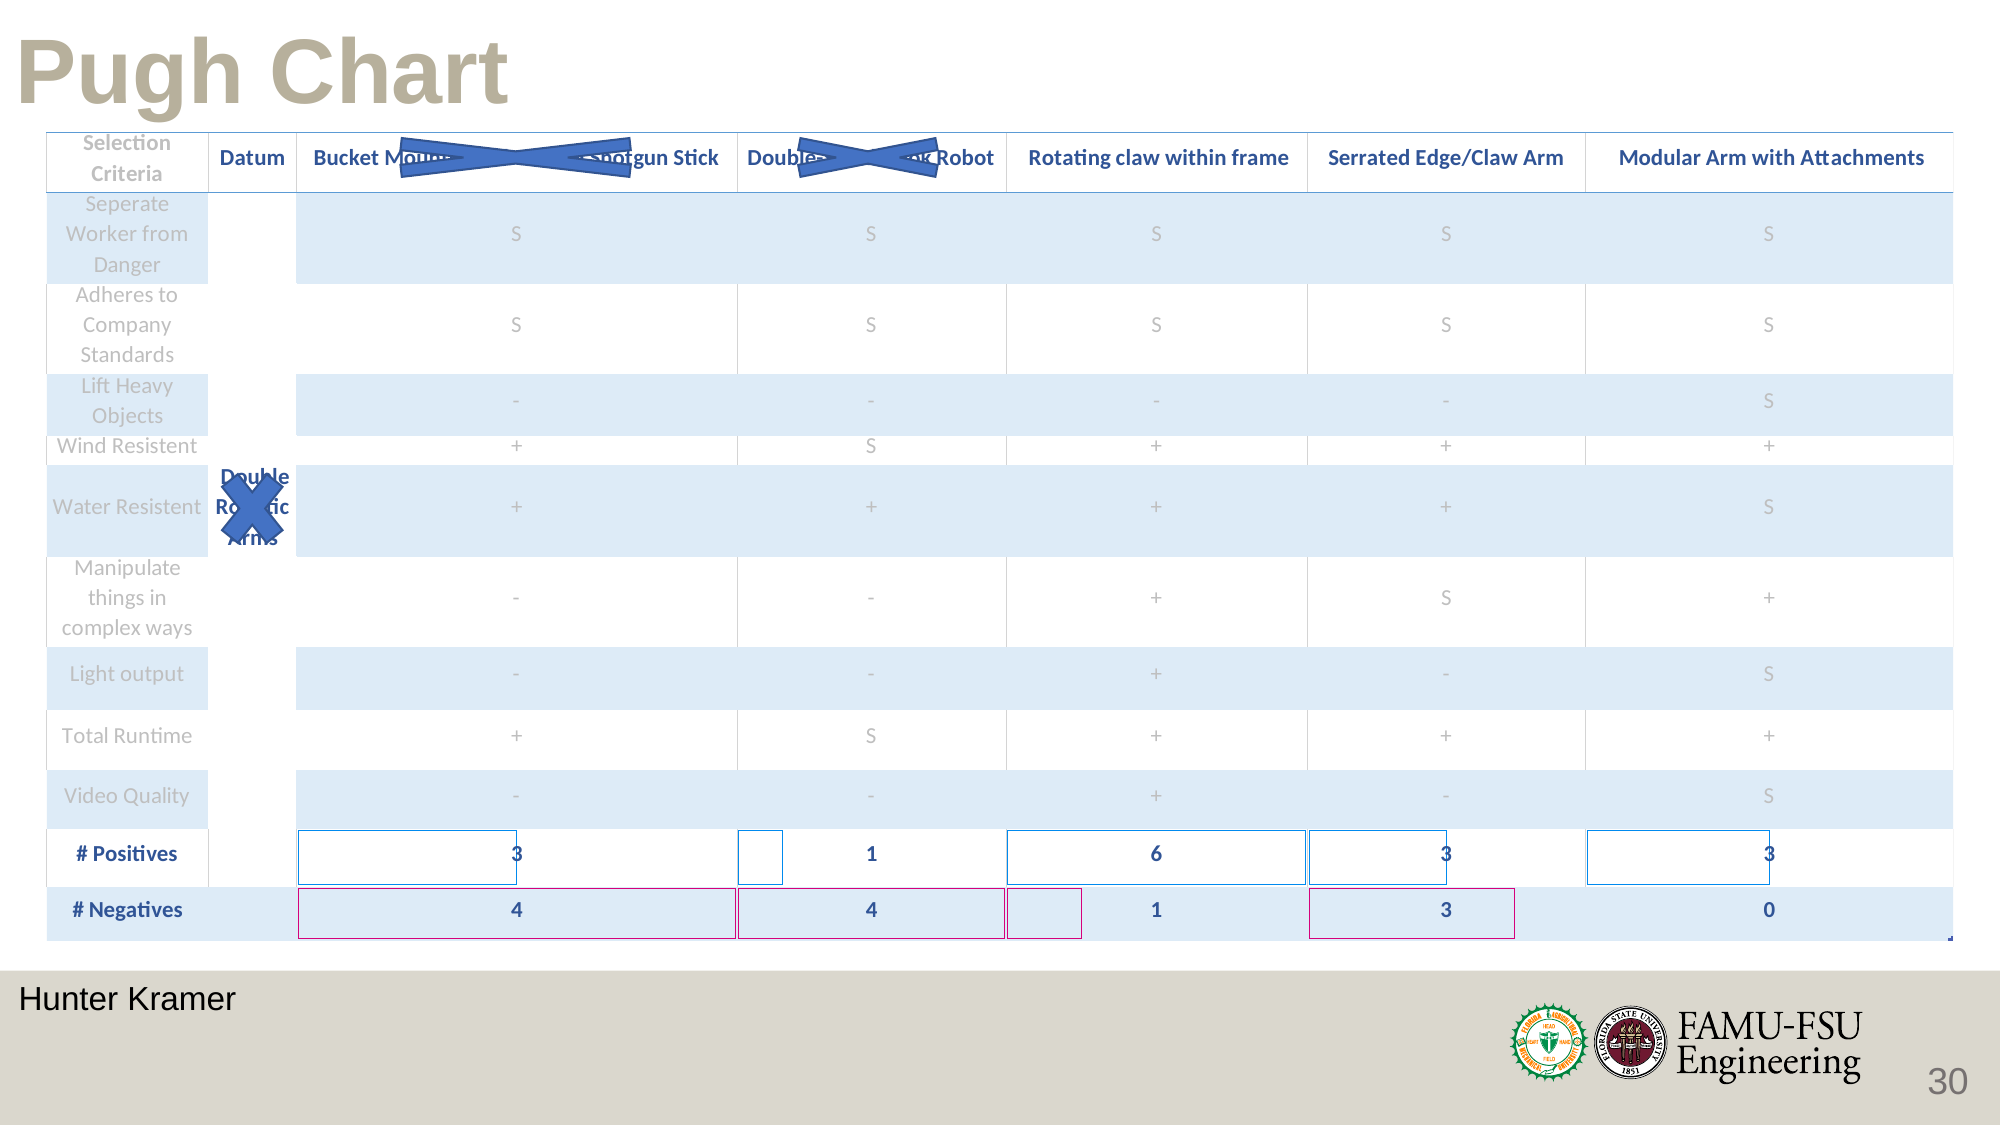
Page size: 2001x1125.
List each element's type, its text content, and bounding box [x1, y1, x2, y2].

slide_number 30 [1912, 1035, 2000, 1123]
picture [46, 131, 1954, 942]
title Pugh Chart [0, 0, 571, 148]
text_box Hunter Kramer [3, 974, 395, 1034]
